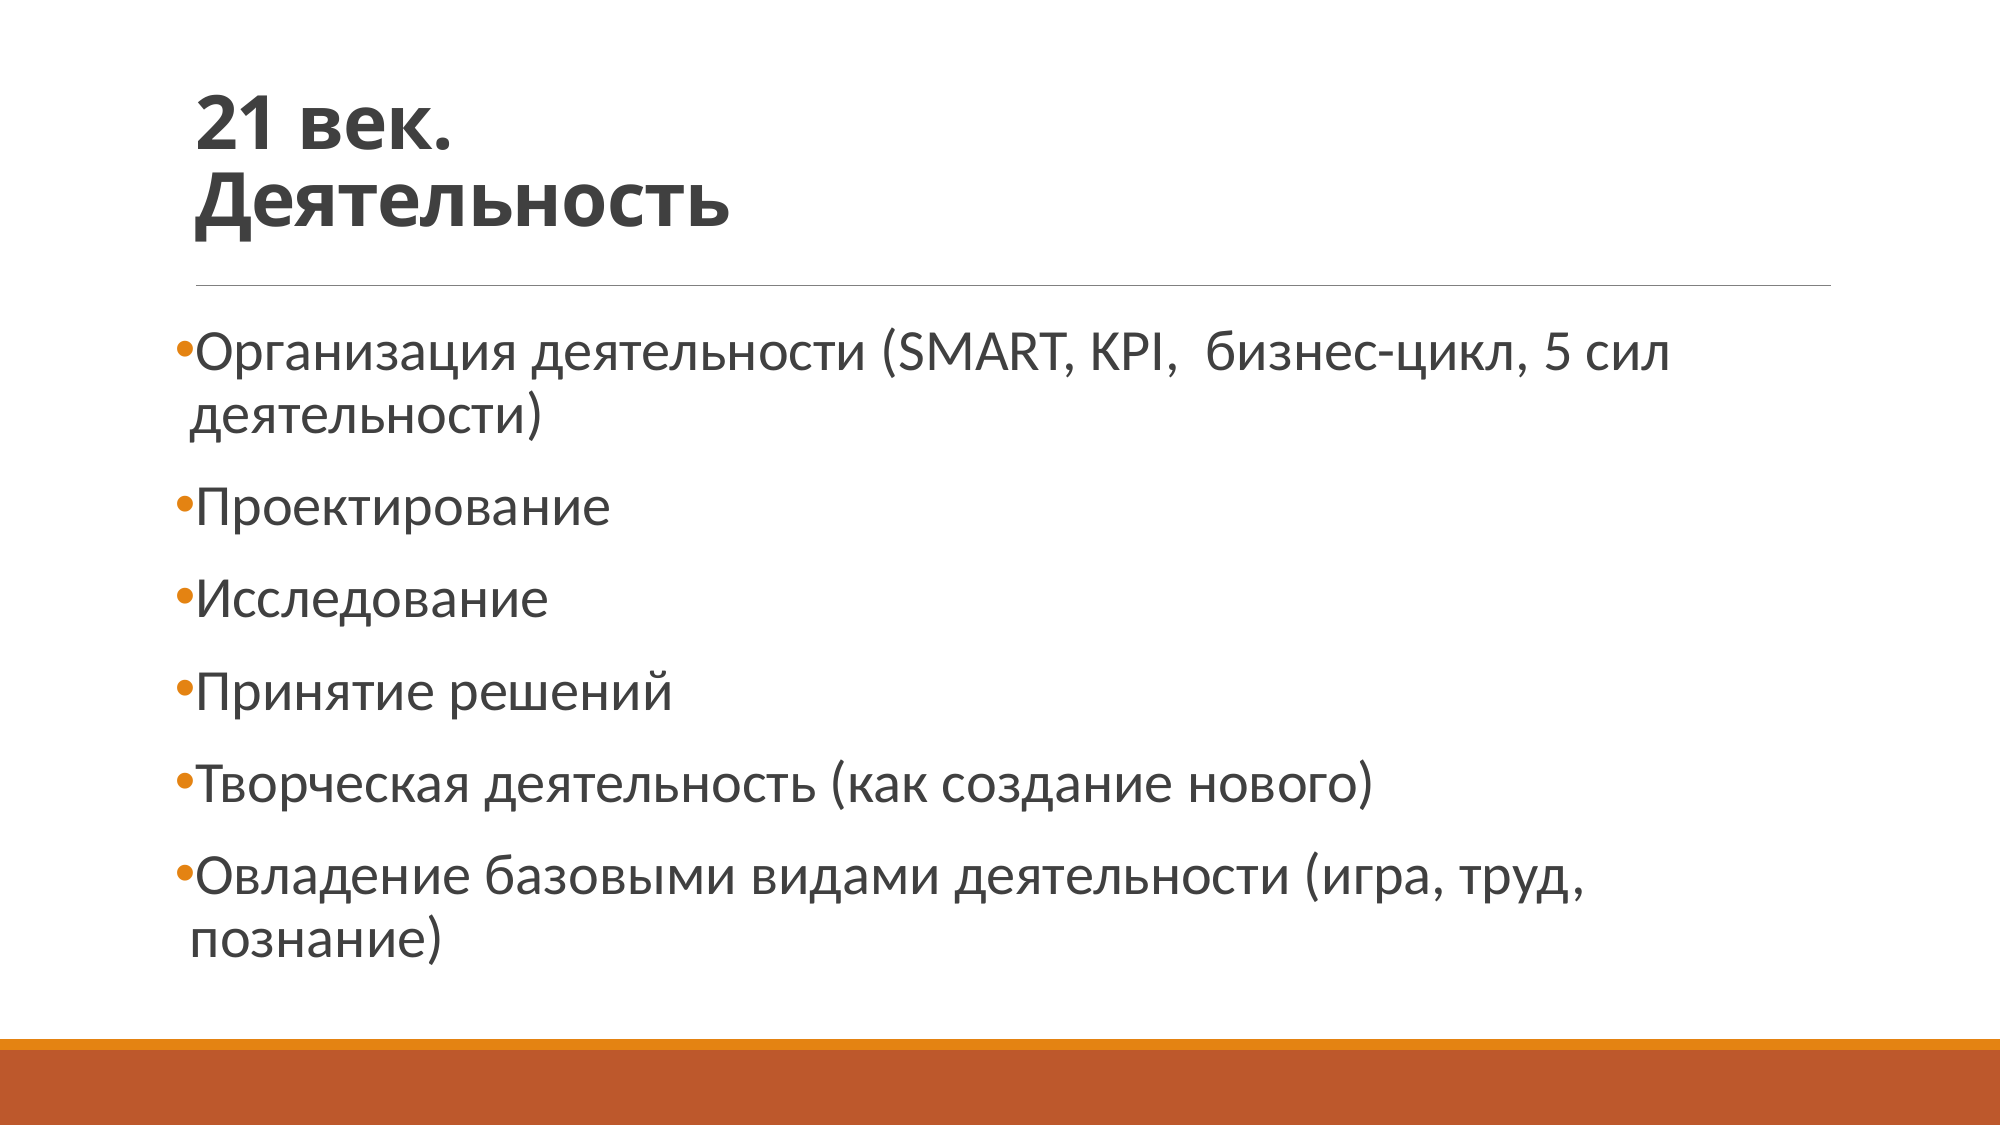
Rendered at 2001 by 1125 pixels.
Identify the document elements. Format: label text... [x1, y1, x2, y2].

list Организация деятельности (SMART, KPI, бизнес-цикл, 5 сил деятельности) Проектирование Исследование Принятие решений Творческая деятельность (как создание нового) Овладение базовыми видами деятельности (игра, труд, познание) [174, 312, 1825, 973]
title 21 век. Деятельность [180, 47, 1830, 249]
